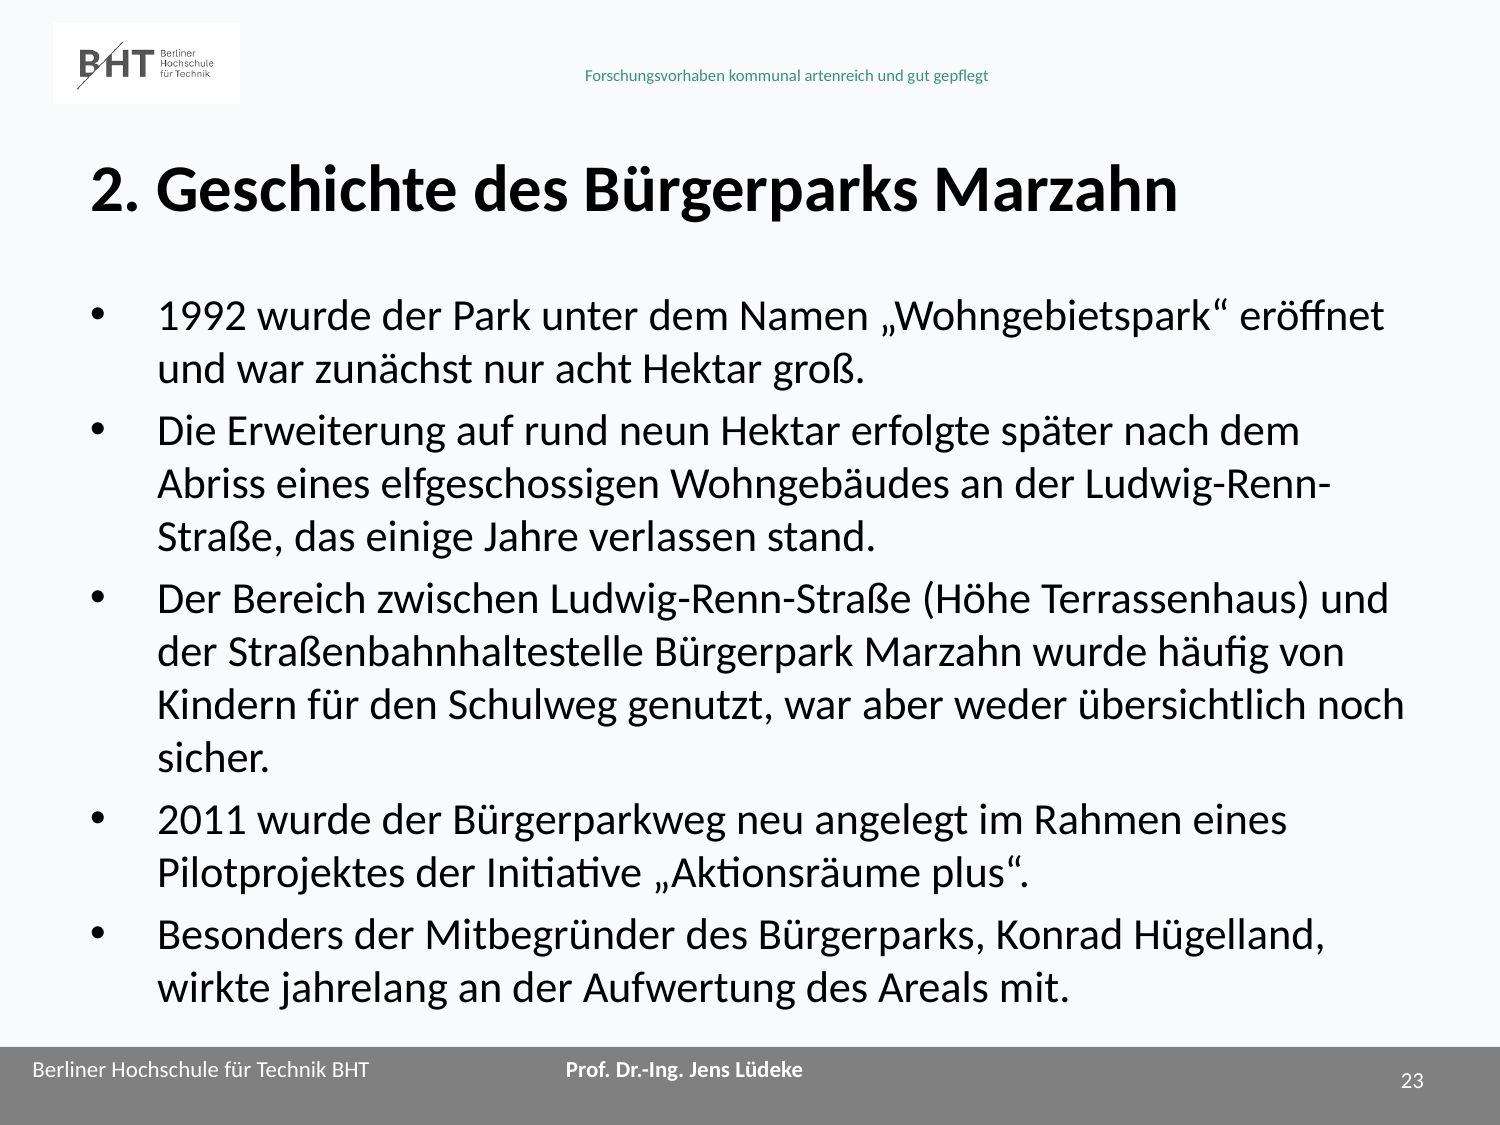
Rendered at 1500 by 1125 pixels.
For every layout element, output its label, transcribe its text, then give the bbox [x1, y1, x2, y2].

slide_number 23 [1386, 1058, 1471, 1103]
picture [53, 23, 240, 104]
list 1992 wurde der Park unter dem Namen „Wohngebietspark“ eröffnet und war zunächst nur acht Hektar groß. Die Erweiterung auf rund neun Hektar erfolgte später nach dem Abriss eines elfgeschossigen Wohngebäudes an der Ludwig-Renn-Straße, das einige Jahre verlassen stand. Der Bereich zwischen Ludwig-Renn-Straße (Höhe Terrassenhaus) und der Straßenbahnhaltestelle Bürgerpark Marzahn wurde häufig von Kindern für den Schulweg genutzt, war aber weder übersichtlich noch sicher. 2011 wurde der Bürgerparkweg neu angelegt im Rahmen eines Pilotprojektes der Initiative „Aktionsräume plus“. Besonders der Mitbegründer des Bürgerparks, Konrad Hügelland, wirkte jahrelang an der Aufwertung des Areals mit. [75, 278, 1425, 1035]
title 2. Geschichte des Bürgerparks Marzahn [75, 115, 1425, 256]
